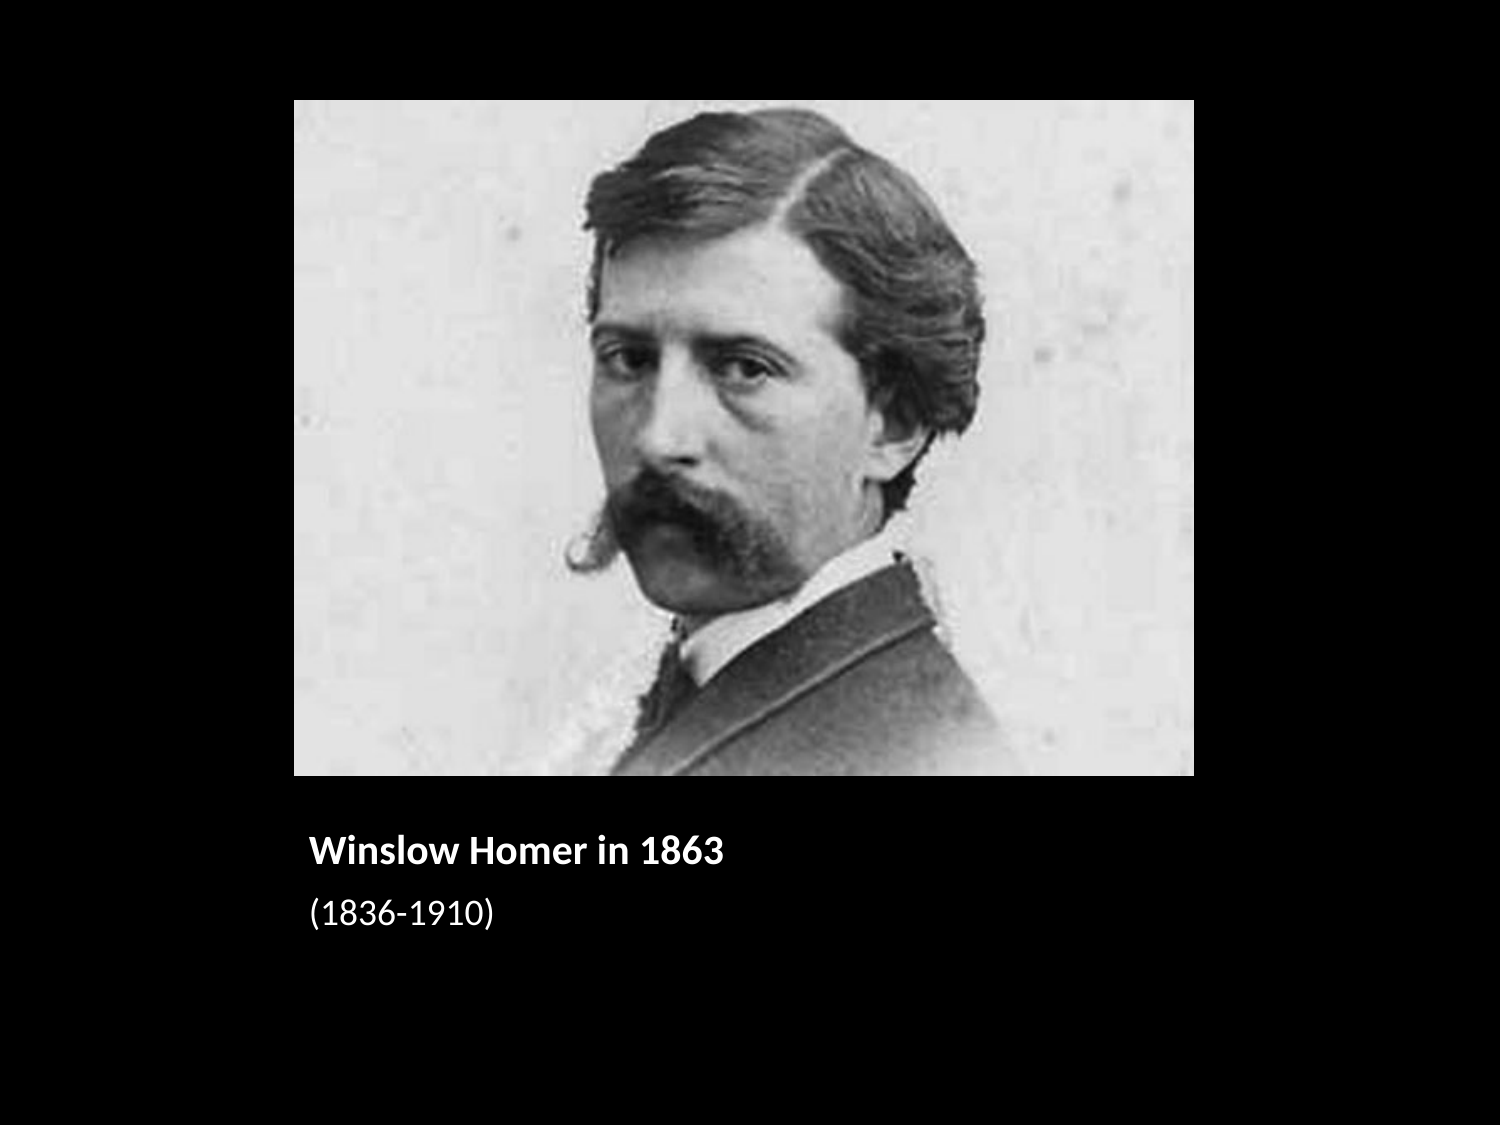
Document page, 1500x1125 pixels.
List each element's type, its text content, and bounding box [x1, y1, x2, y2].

title Winslow Homer in 1863 [294, 787, 1194, 880]
picture [293, 100, 1195, 776]
list (1836-1910) [294, 880, 1194, 1013]
